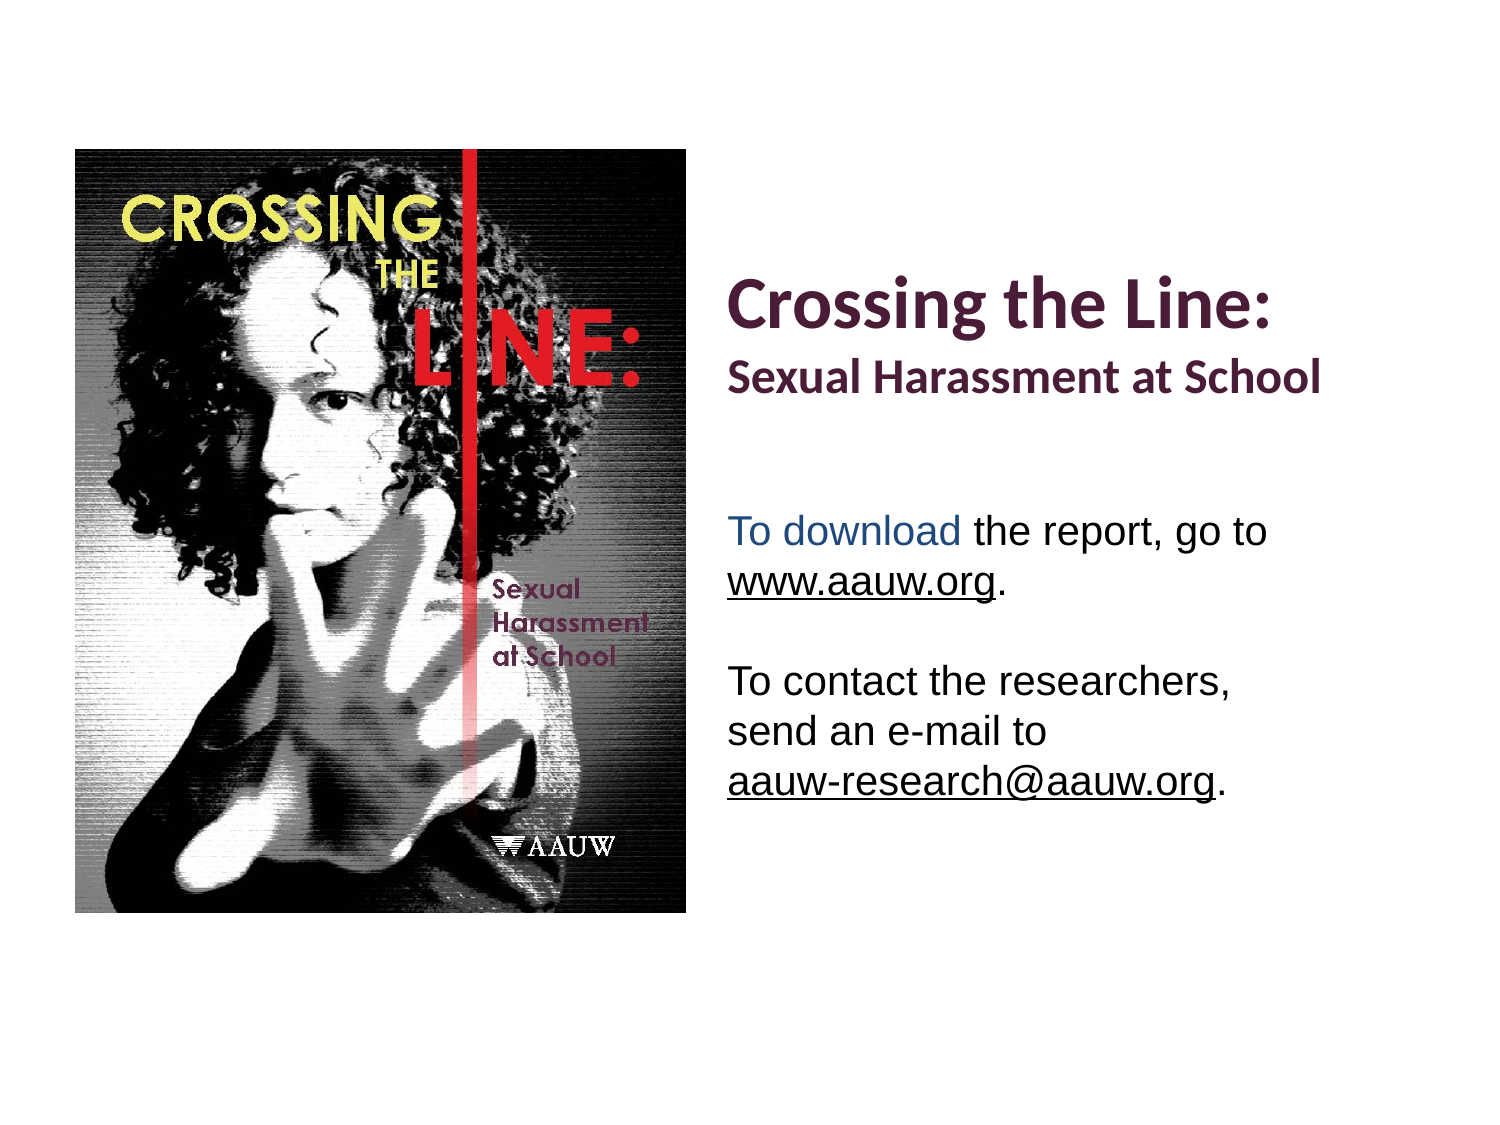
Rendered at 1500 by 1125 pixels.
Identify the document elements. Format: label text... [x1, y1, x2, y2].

picture [74, 149, 686, 913]
text_box To download the report, go to www.aauw.org. To contact the researchers, send an e-mail to aauw-research@aauw.org. [712, 496, 1438, 872]
text_box Crossing the Line: Sexual Harassment at School [712, 246, 1500, 447]
